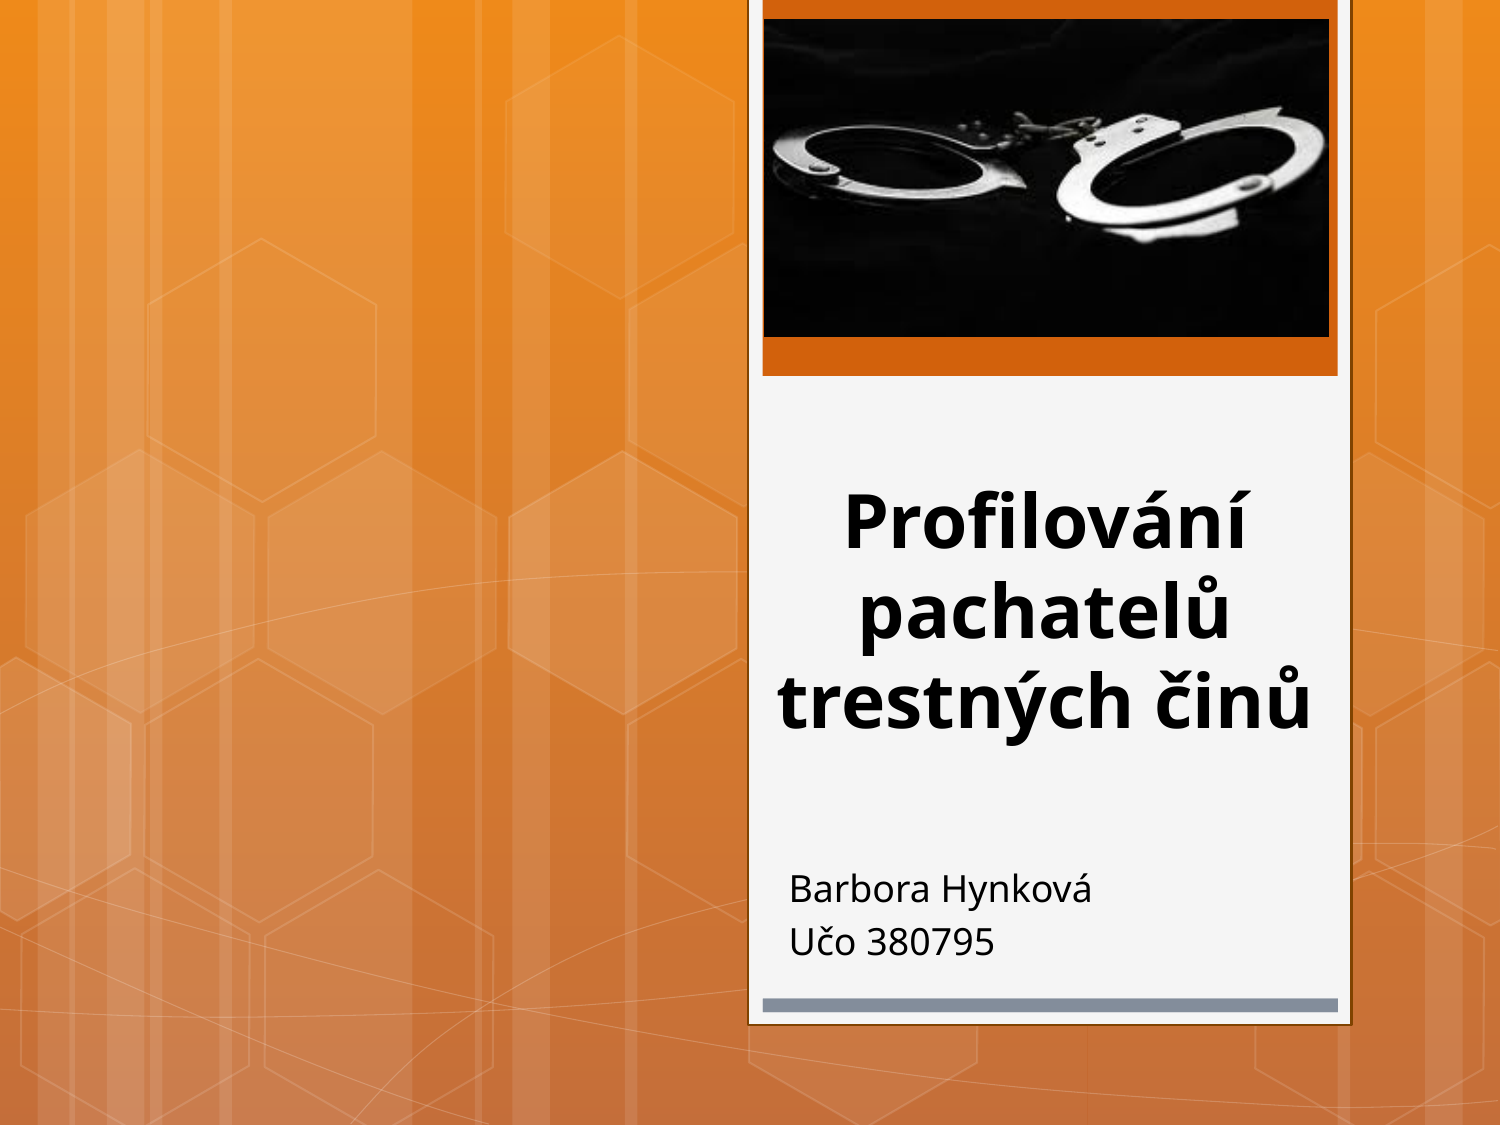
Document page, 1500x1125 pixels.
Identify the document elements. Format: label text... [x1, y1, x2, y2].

picture [764, 18, 1330, 337]
title Profilování pachatelů trestných činů [750, 444, 1341, 752]
subtitle Barbora Hynková Učo 380795 [773, 857, 1317, 980]
